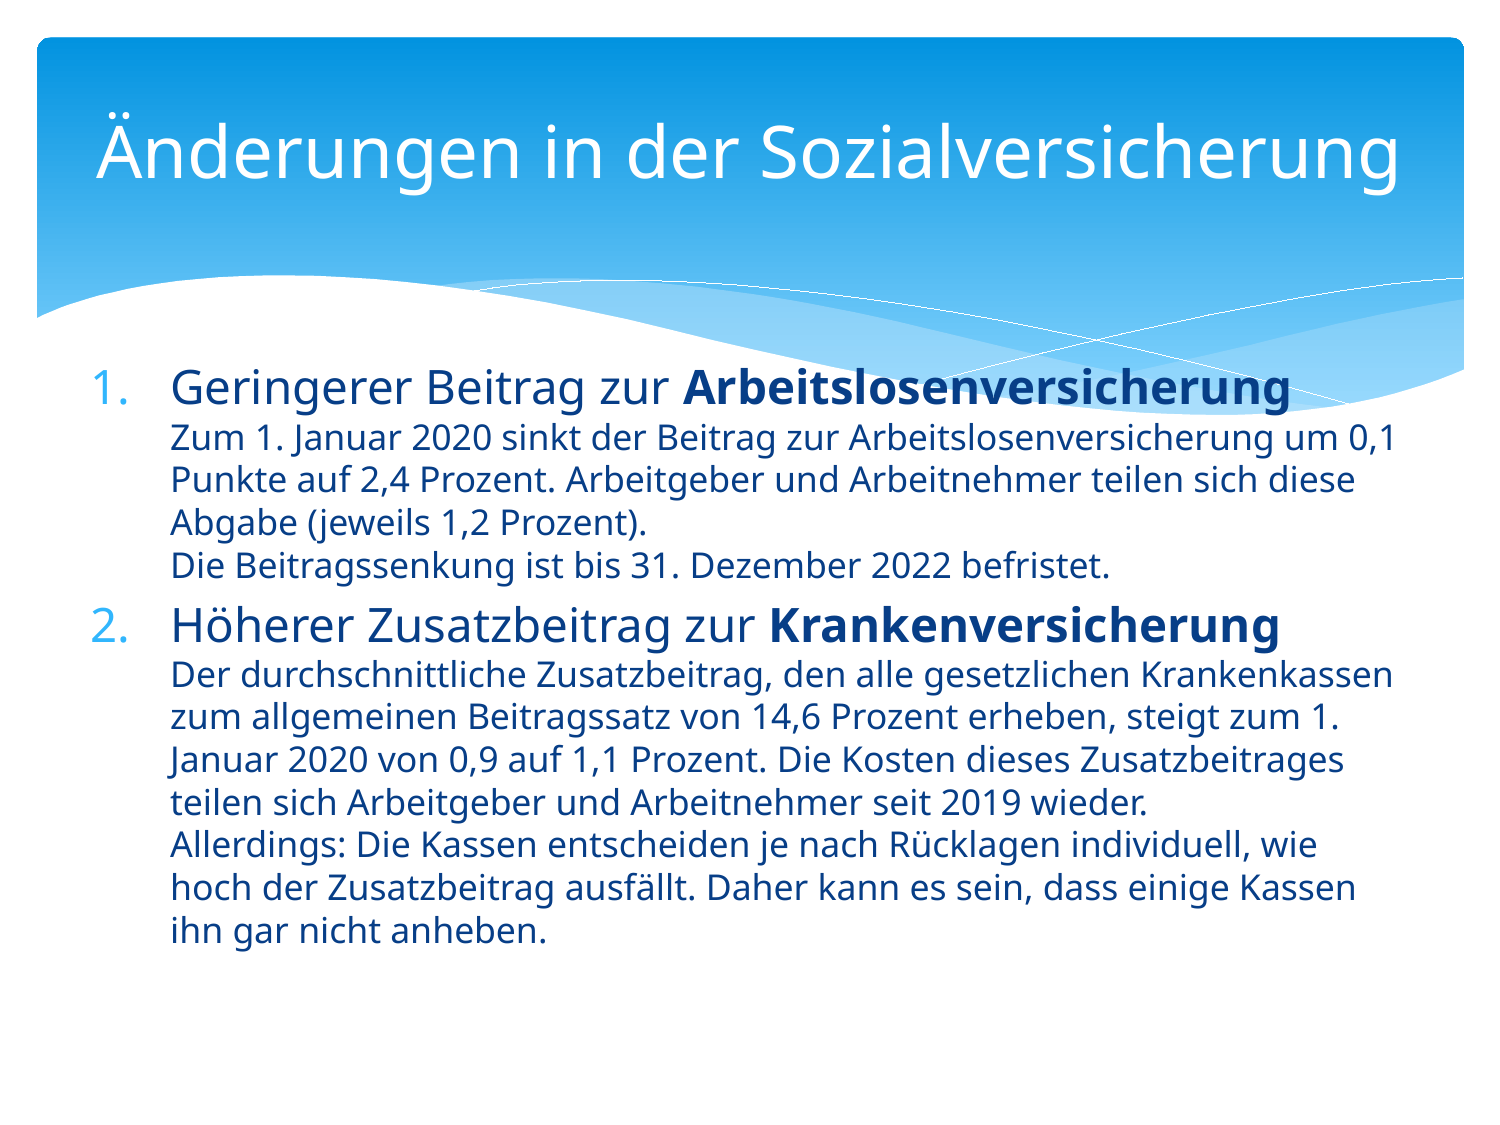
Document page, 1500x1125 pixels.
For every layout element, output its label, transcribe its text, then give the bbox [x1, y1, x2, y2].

title Änderungen in der Sozialversicherung [75, 55, 1425, 244]
list Geringerer Beitrag zur Arbeitslosenversicherung Zum 1. Januar 2020 sinkt der Beitrag zur Arbeitslosenversicherung um 0,1 Punkte auf 2,4 Prozent. Arbeitgeber und Arbeitnehmer teilen sich diese Abgabe (jeweils 1,2 Prozent). Die Beitragssenkung ist bis 31. Dezember 2022 befristet. Höherer Zusatzbeitrag zur Krankenversicherung Der durchschnittliche Zusatzbeitrag, den alle gesetzlichen Krankenkassen zum allgemeinen Beitragssatz von 14,6 Prozent erheben, steigt zum 1. Januar 2020 von 0,9 auf 1,1 Prozent. Die Kosten dieses Zusatzbeitrages teilen sich Arbeitgeber und Arbeitnehmer seit 2019 wieder. Allerdings: Die Kassen entscheiden je nach Rücklagen individuell, wie hoch der Zusatzbeitrag ausfällt. Daher kann es sein, dass einige Kassen ihn gar nicht anheben. [75, 349, 1424, 1005]
